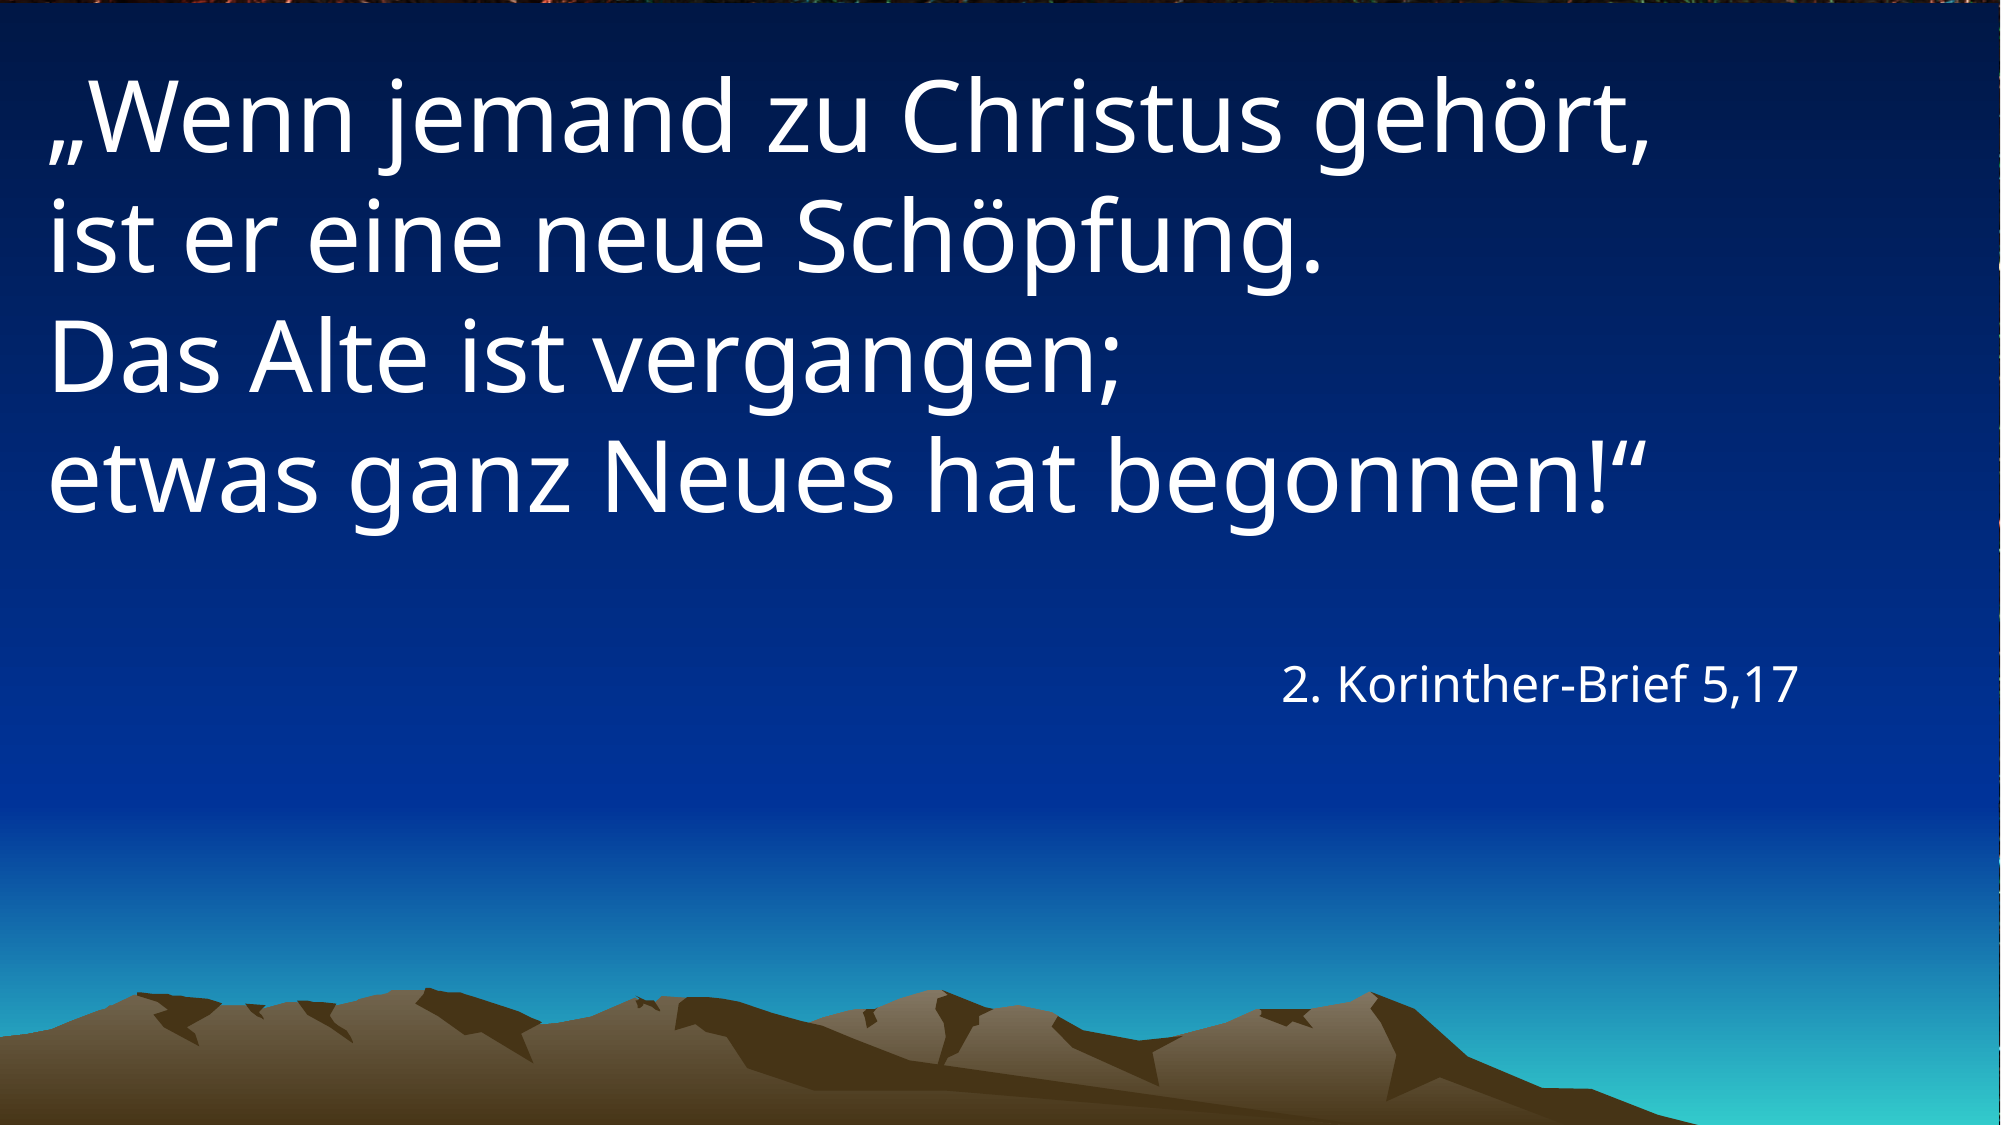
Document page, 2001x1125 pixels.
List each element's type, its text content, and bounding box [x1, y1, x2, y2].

title „Wenn jemand zu Christus gehört, ist er eine neue Schöpfung. Das Alte ist vergangen; etwas ganz Neues hat begonnen!“ [31, 45, 1816, 541]
text_box 2. Korinther-Brief 5,17 [1177, 645, 1816, 721]
picture [0, 0, 2001, 709]
